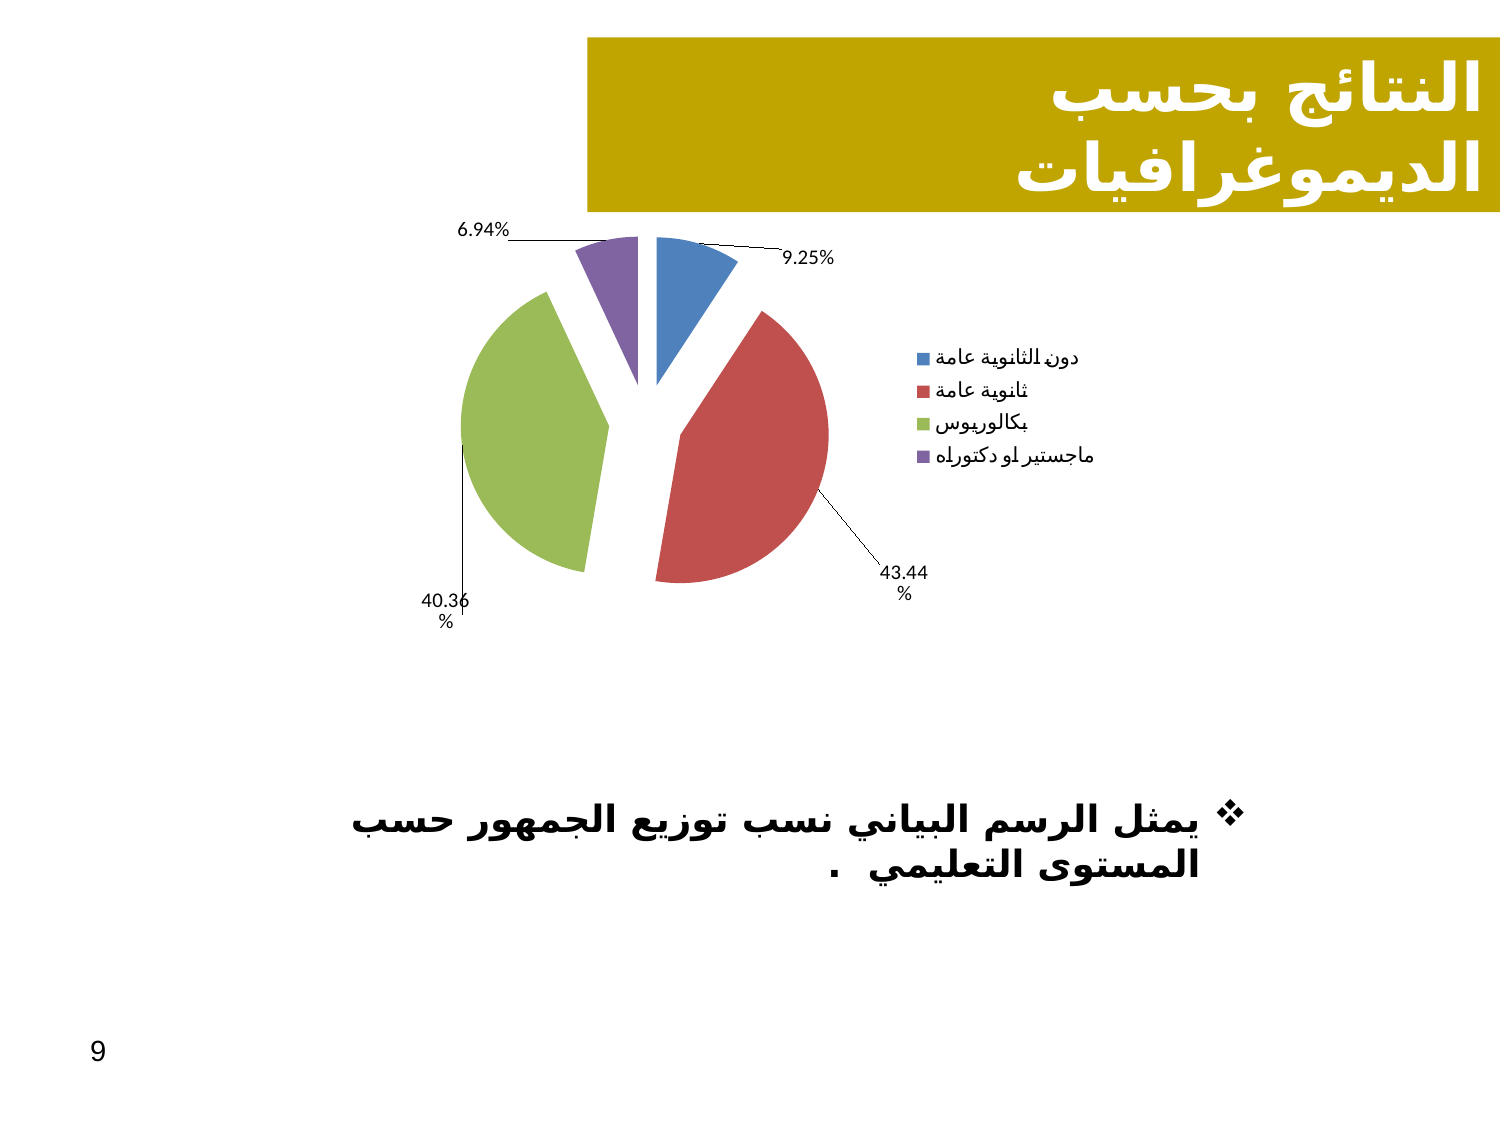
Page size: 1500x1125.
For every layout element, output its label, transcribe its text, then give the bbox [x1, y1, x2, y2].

text_box يمثل الرسم البياني نسب توزيع الجمهور حسب المستوى التعليمي . [299, 787, 1263, 893]
slide_number 9 [74, 1024, 426, 1103]
text_box النتائج بحسب الديموغرافيات [587, 37, 1500, 213]
chart [374, 182, 1126, 634]
